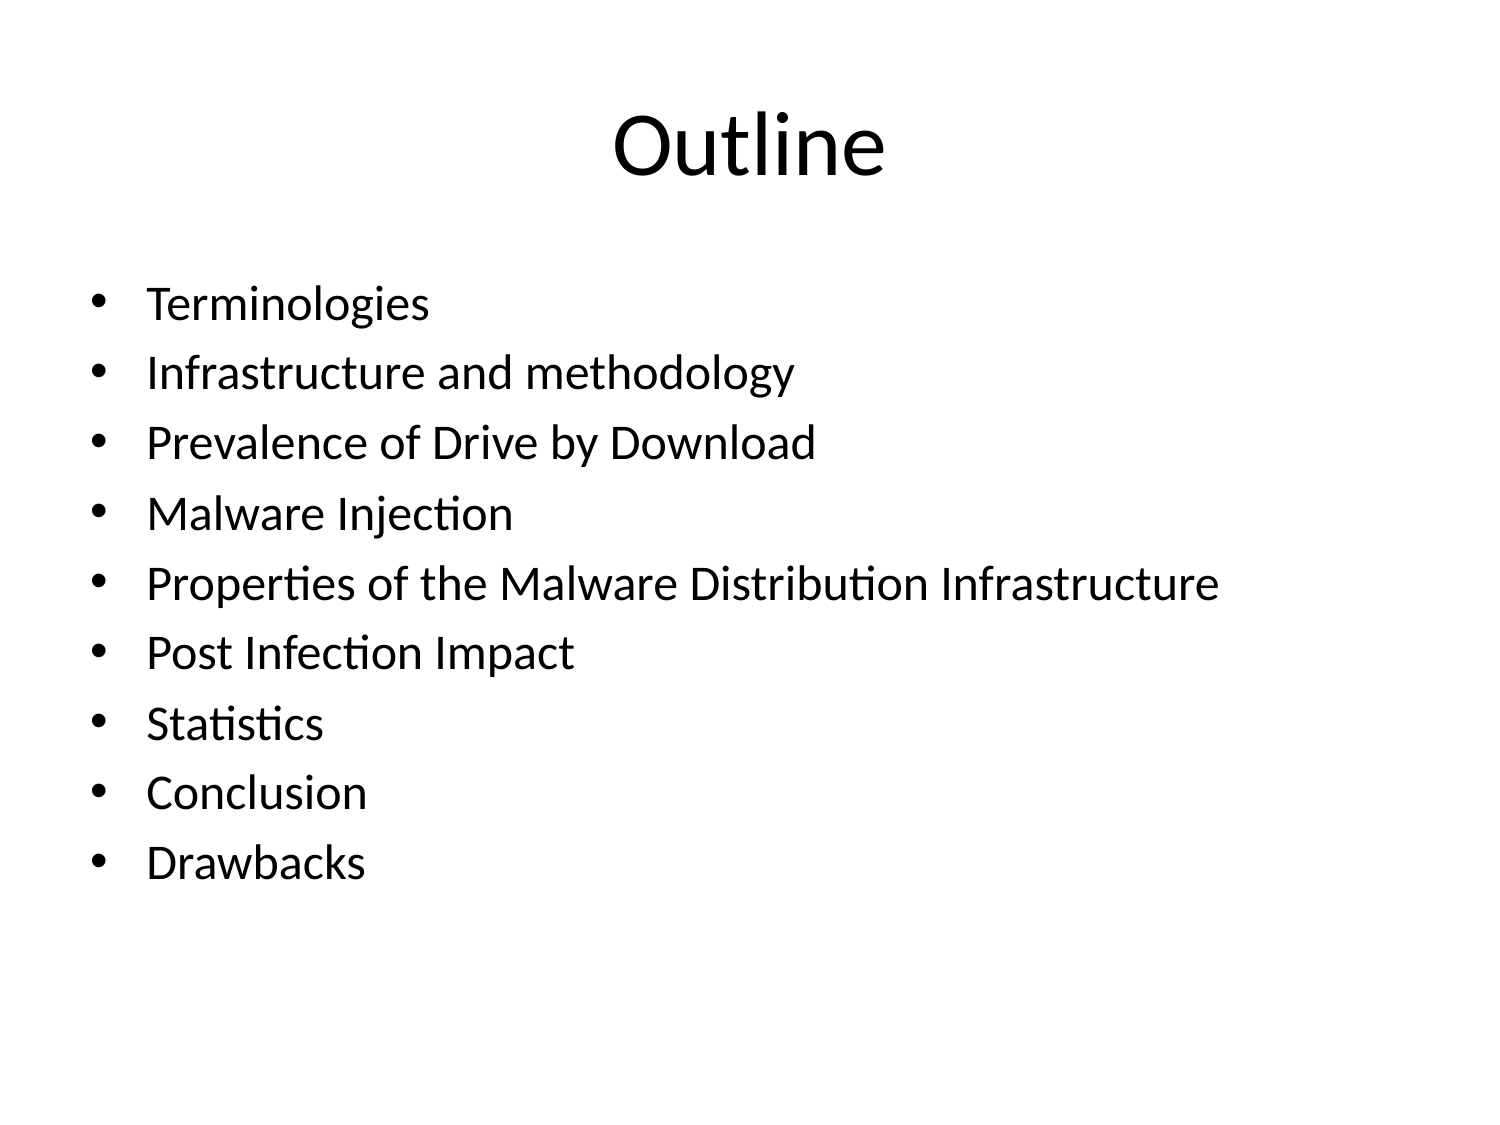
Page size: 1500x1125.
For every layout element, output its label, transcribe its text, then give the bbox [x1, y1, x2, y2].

list Terminologies Infrastructure and methodology Prevalence of Drive by Download Malware Injection Properties of the Malware Distribution Infrastructure Post Infection Impact Statistics Conclusion Drawbacks [75, 262, 1425, 1005]
title Outline [75, 45, 1425, 233]
